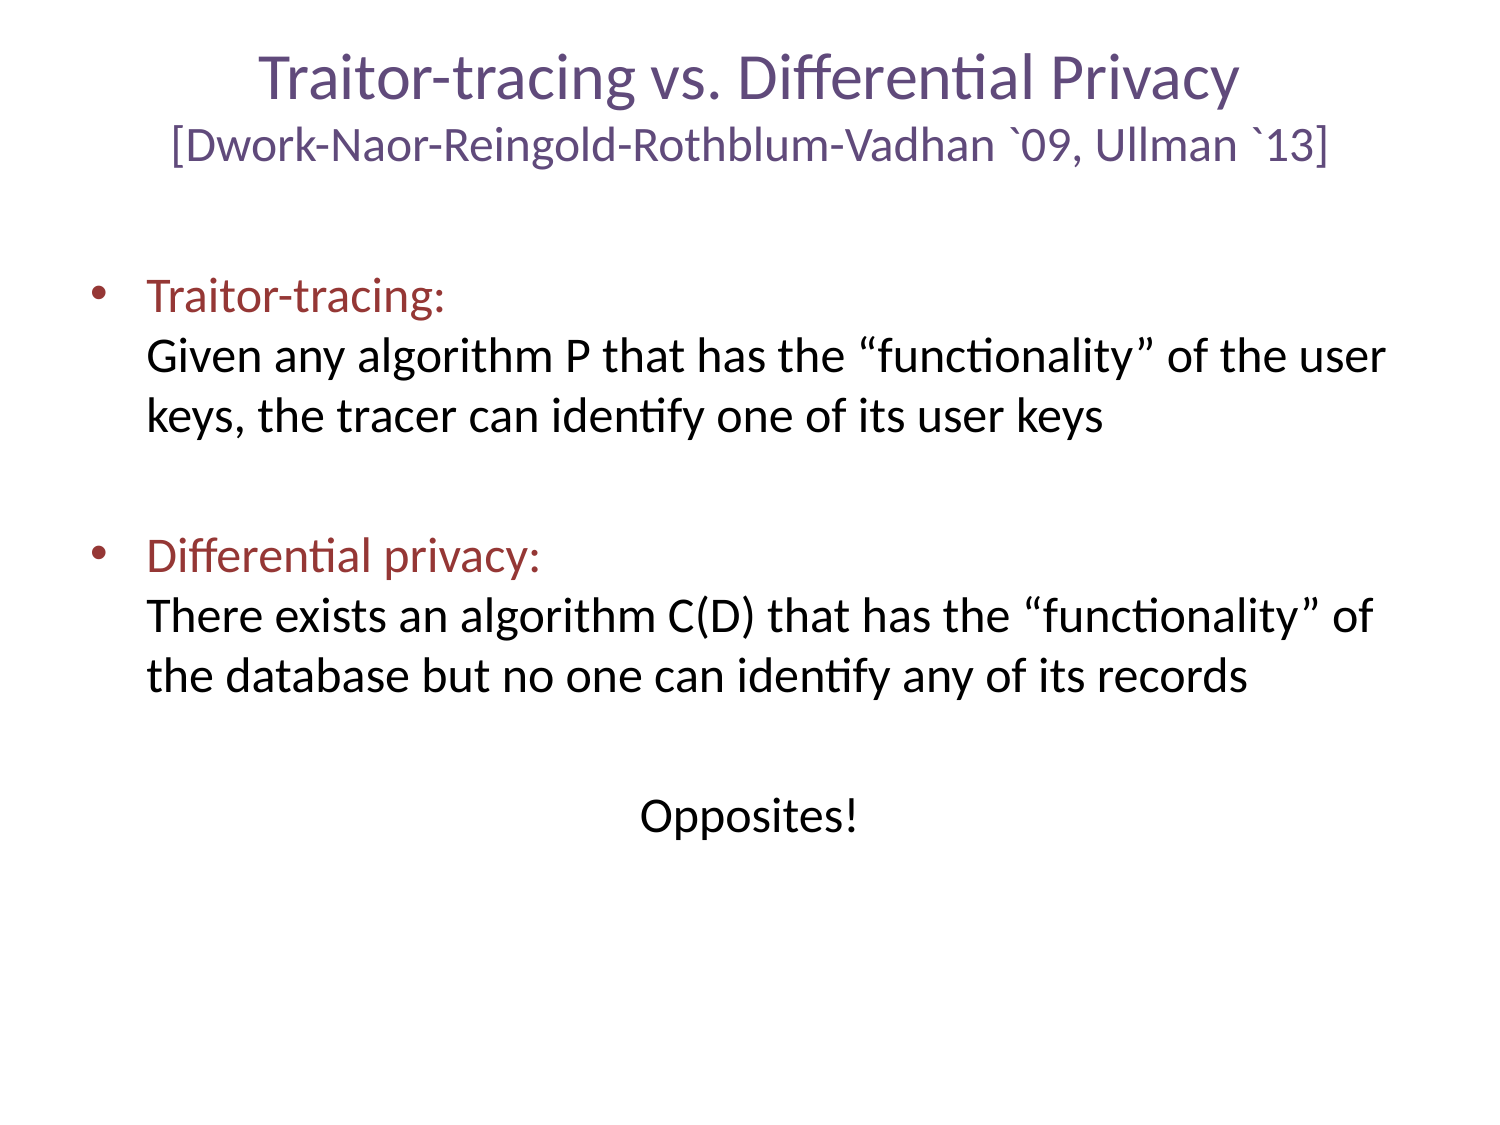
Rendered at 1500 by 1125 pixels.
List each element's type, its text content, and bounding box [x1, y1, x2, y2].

title Traitor-tracing vs. Differential Privacy [Dwork-Naor-Reingold-Rothblum-Vadhan `09, Ullman `13] [75, 24, 1425, 180]
list Traitor-tracing: Given any algorithm P that has the “functionality” of the user keys, the tracer can identify one of its user keys Differential privacy: There exists an algorithm C(D) that has the “functionality” of the database but no one can identify any of its records Opposites! [75, 184, 1425, 965]
